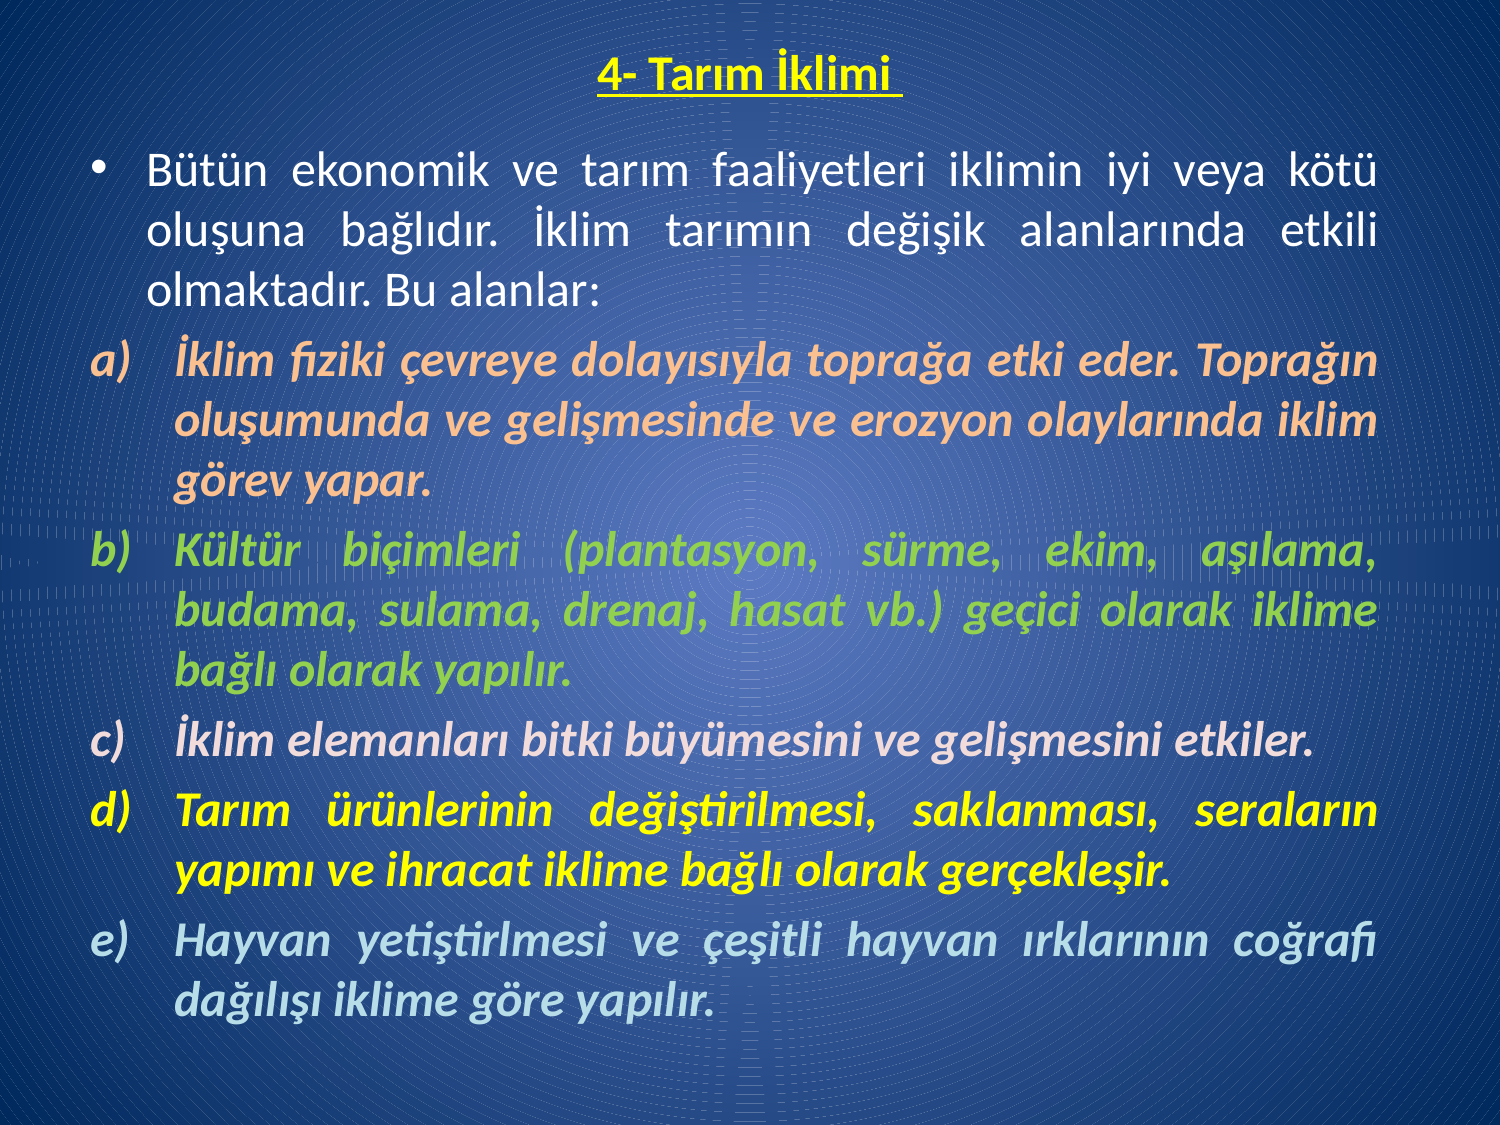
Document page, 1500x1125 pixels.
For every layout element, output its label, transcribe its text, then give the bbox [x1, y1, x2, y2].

title 4- Tarım İklimi [75, 23, 1425, 118]
list Bütün ekonomik ve tarım faaliyetleri iklimin iyi veya kötü oluşuna bağlıdır. İklim tarımın değişik alanlarında etkili olmaktadır. Bu alanlar: İklim fiziki çevreye dolayısıyla toprağa etki eder. Toprağın oluşumunda ve gelişmesinde ve erozyon olaylarında iklim görev yapar. Kültür biçimleri (plantasyon, sürme, ekim, aşılama, budama, sulama, drenaj, hasat vb.) geçici olarak iklime bağlı olarak yapılır. İklim elemanları bitki büyümesini ve gelişmesini etkiler. Tarım ürünlerinin değiştirilmesi, saklanması, seraların yapımı ve ihracat iklime bağlı olarak gerçekleşir. Hayvan yetiştirlmesi ve çeşitli hayvan ırklarının coğrafi dağılışı iklime göre yapılır. [75, 128, 1395, 1005]
